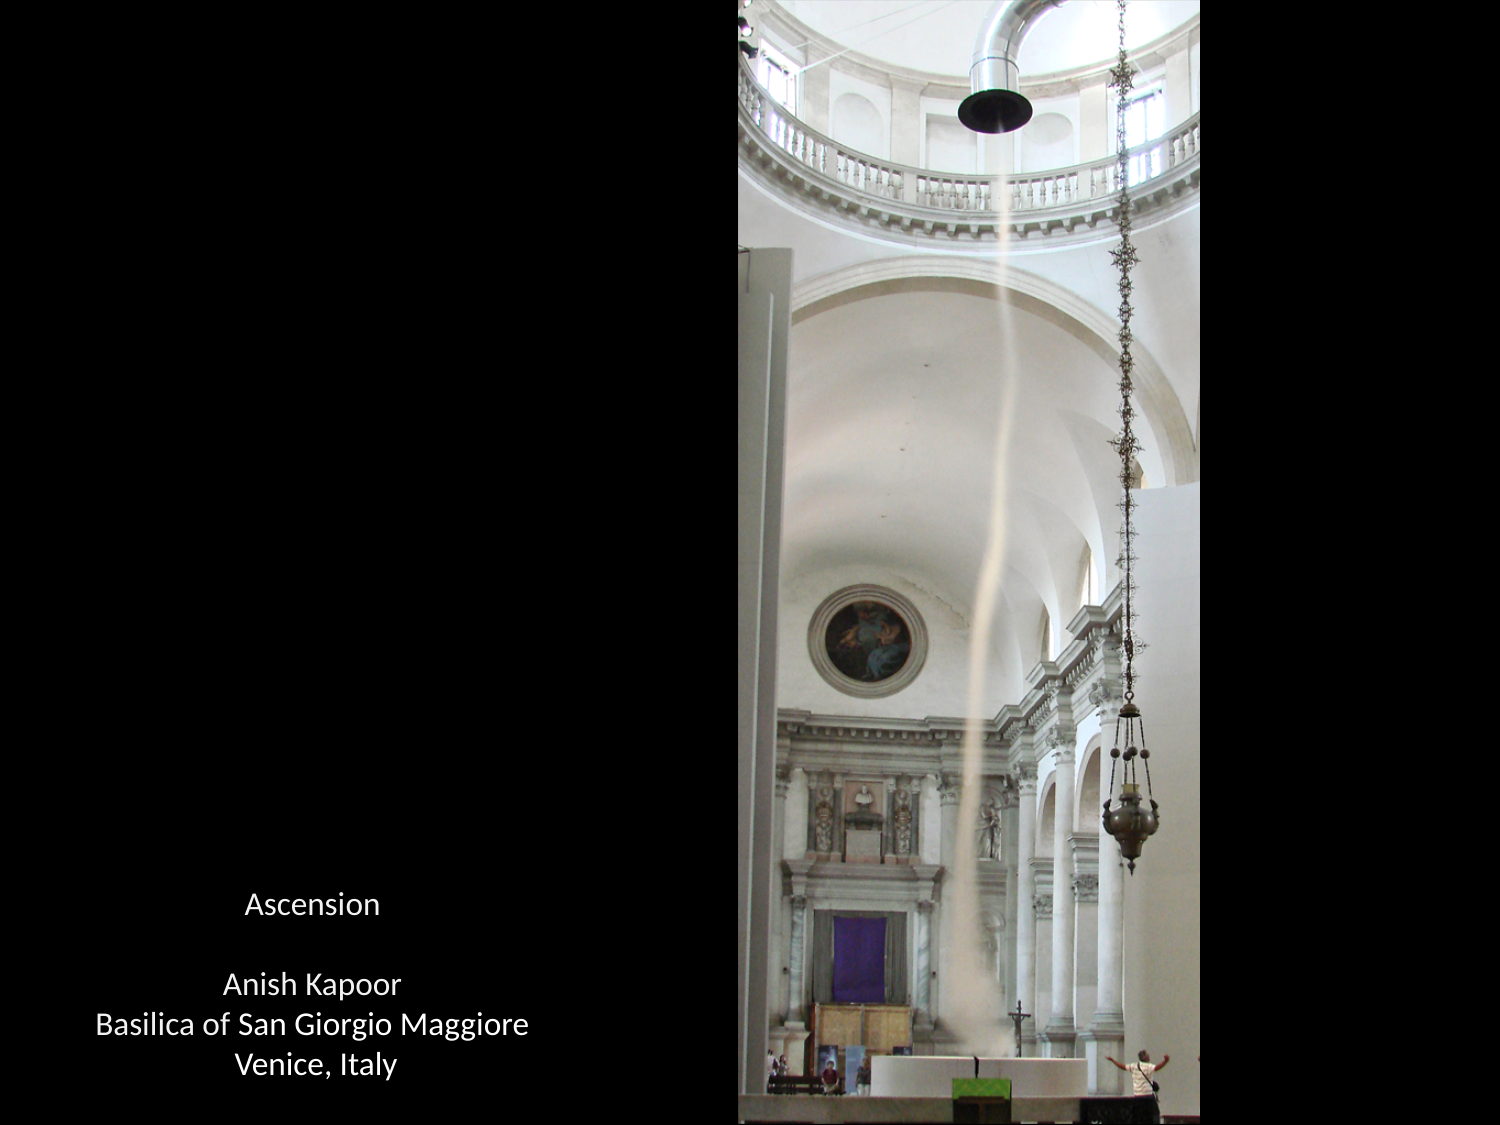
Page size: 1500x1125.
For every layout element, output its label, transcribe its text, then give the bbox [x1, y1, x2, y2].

text_box Ascension Anish Kapoor Basilica of San Giorgio Maggiore Venice, Italy [12, 874, 613, 1125]
picture [737, 0, 1201, 1125]
